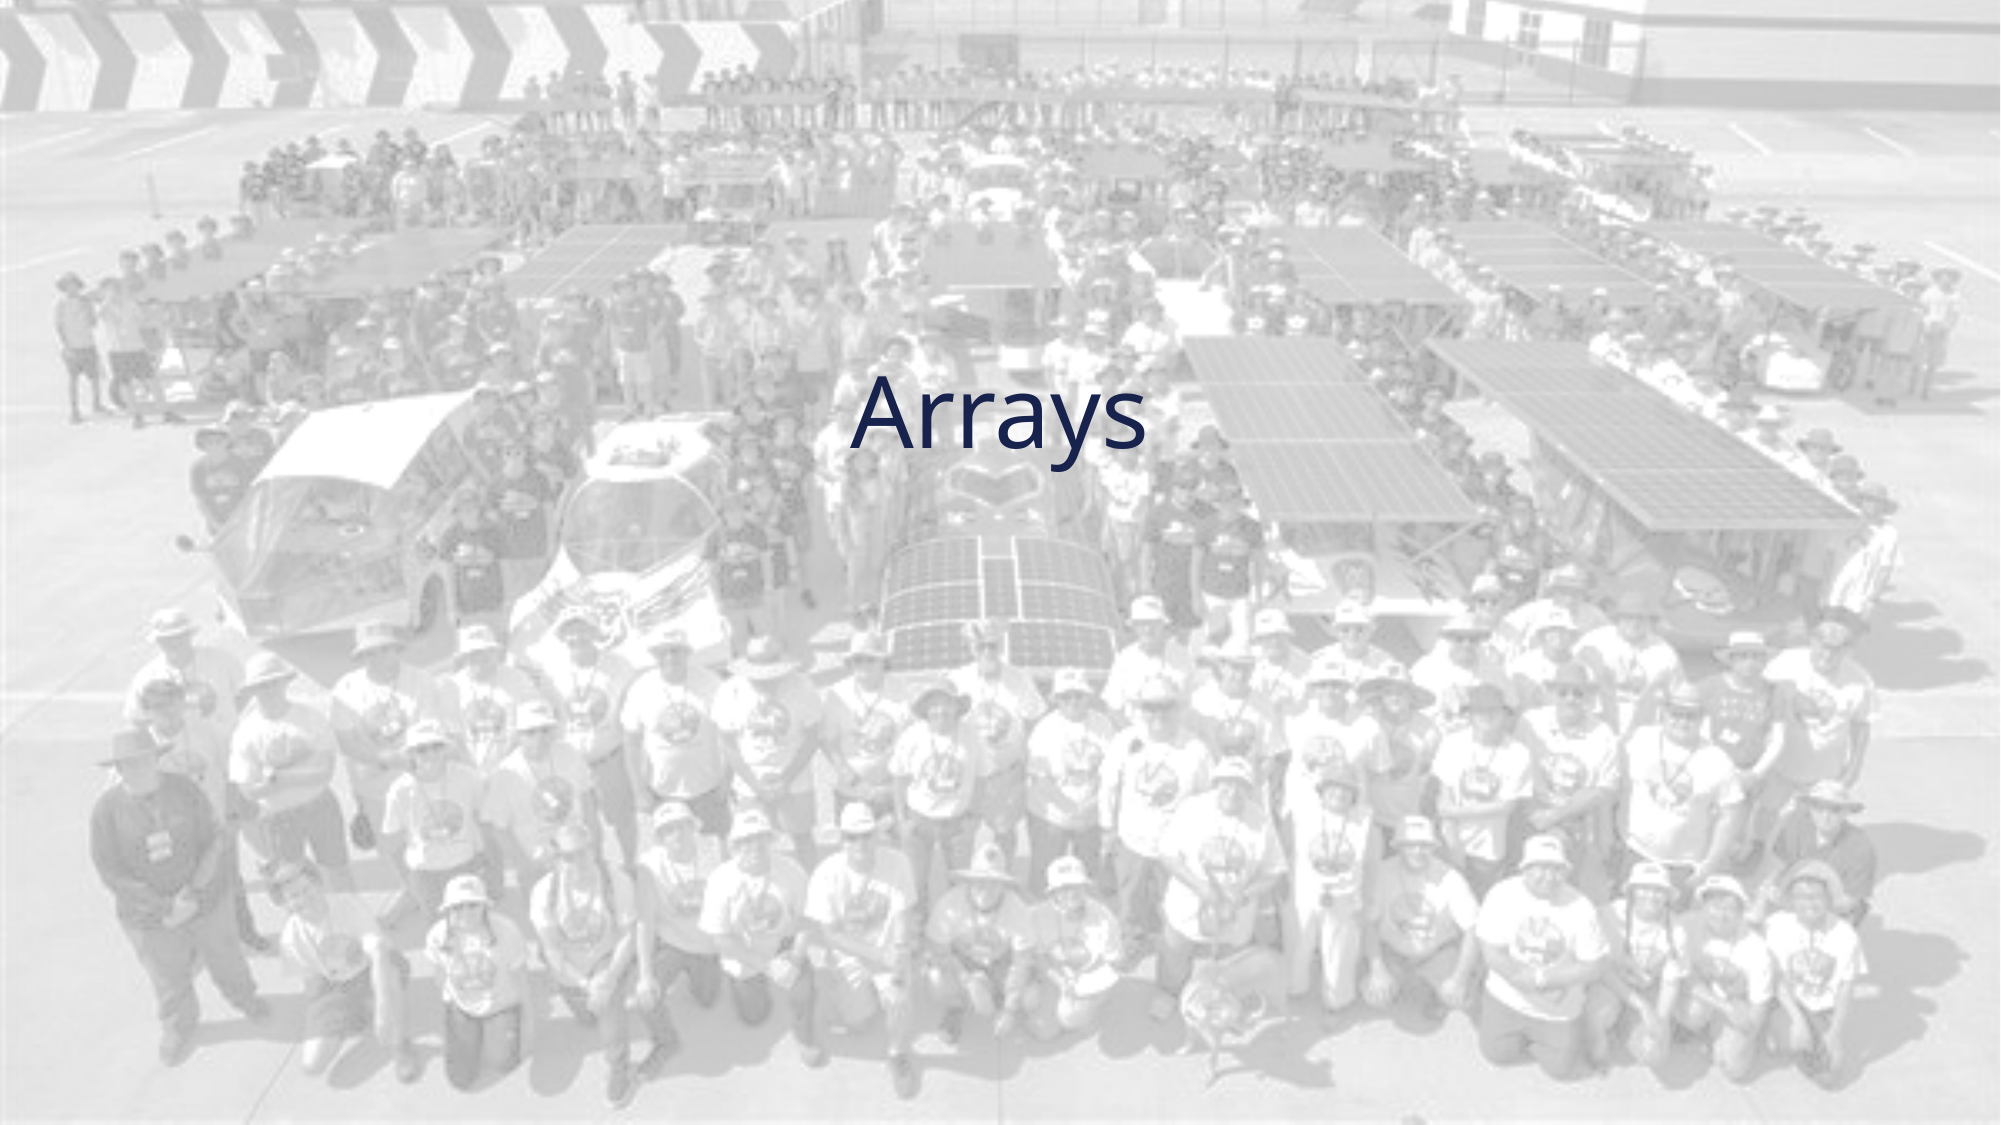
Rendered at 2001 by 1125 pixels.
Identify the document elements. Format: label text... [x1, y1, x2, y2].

title Arrays [70, 354, 1930, 647]
